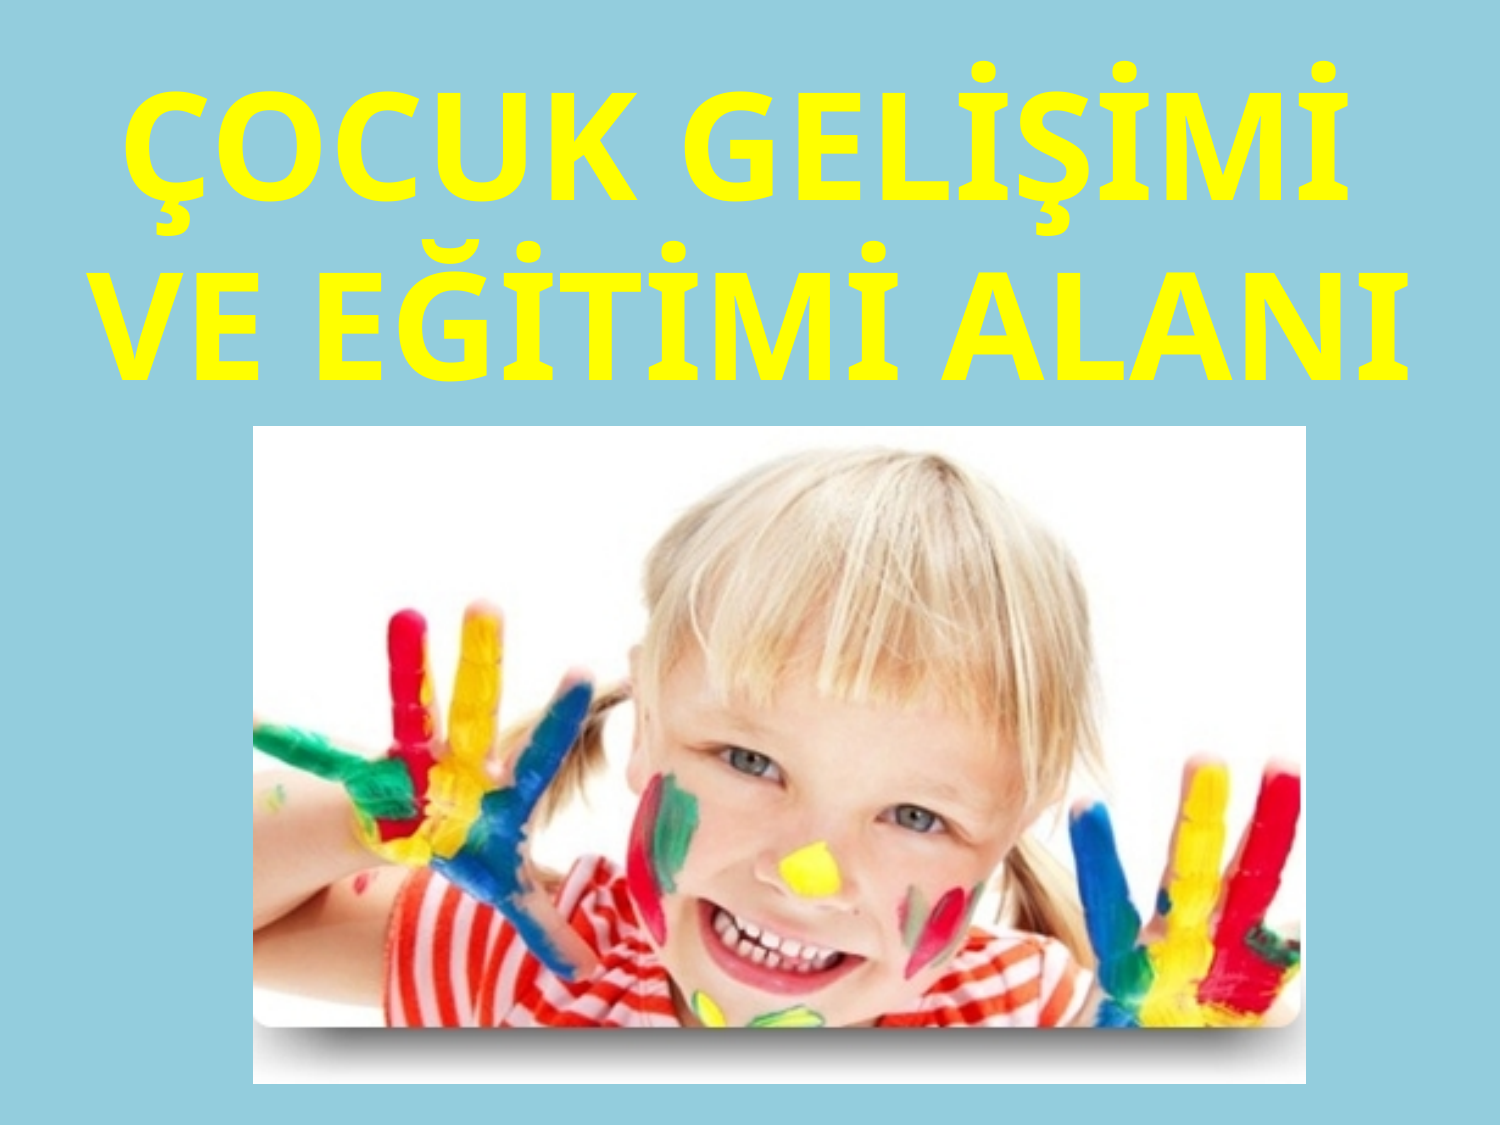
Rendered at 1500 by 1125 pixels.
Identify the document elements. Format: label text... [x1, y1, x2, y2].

text_box ÇOCUK GELİŞİMİ VE EĞİTİMİ ALANI [29, 42, 1471, 418]
picture [253, 425, 1306, 1084]
